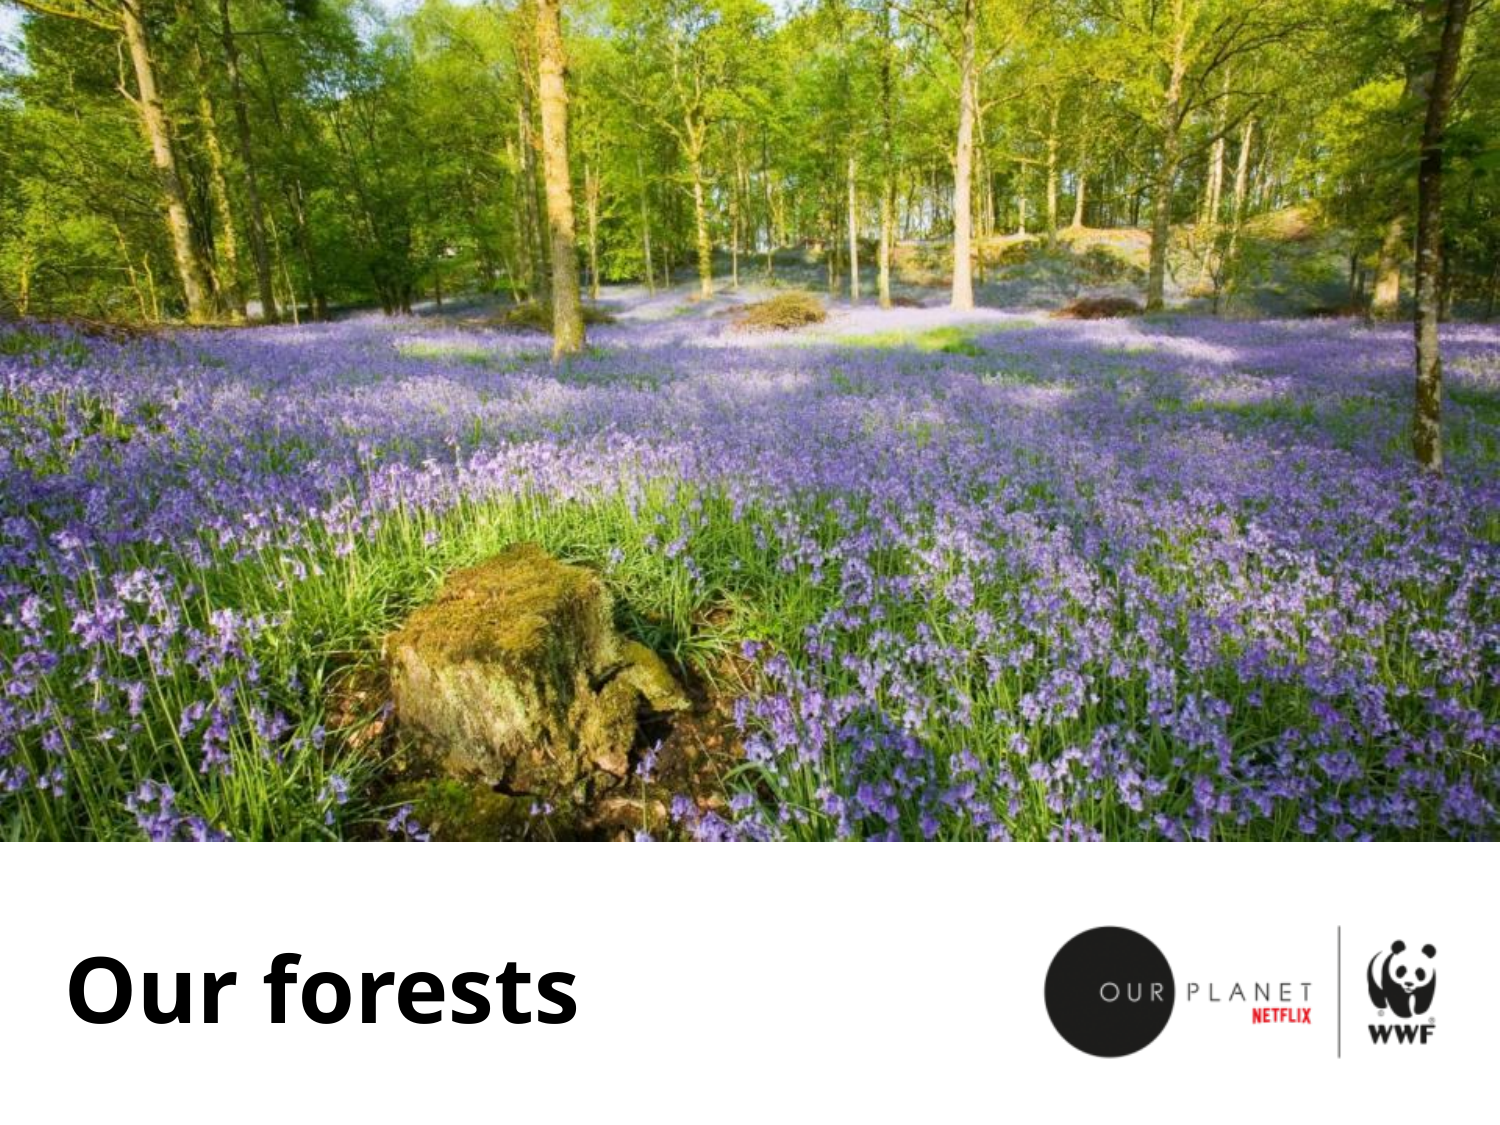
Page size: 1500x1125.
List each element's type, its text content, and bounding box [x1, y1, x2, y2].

picture [0, 0, 1500, 842]
text_box Our forests [49, 924, 1007, 1050]
picture [1007, 899, 1491, 1076]
